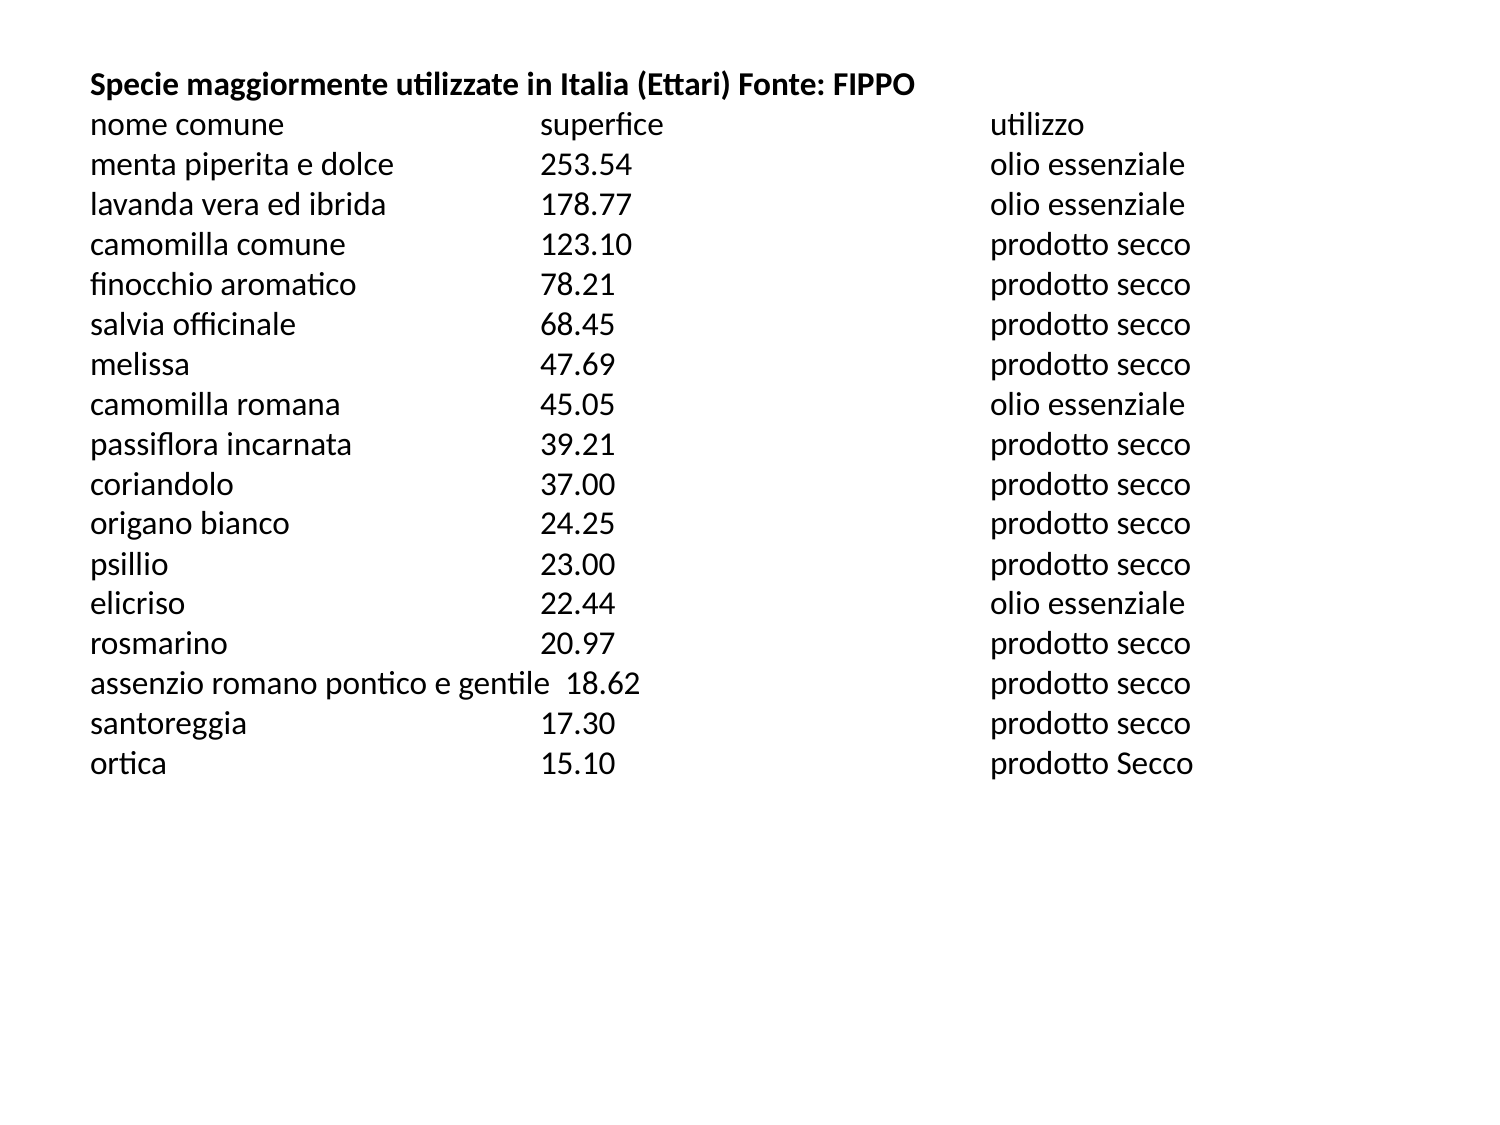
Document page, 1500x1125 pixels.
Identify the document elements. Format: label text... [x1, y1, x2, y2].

title Specie maggiormente utilizzate in Italia (Ettari) Fonte: FIPPO nome comune superfice utilizzo menta piperita e dolce 253.54 olio essenziale lavanda vera ed ibrida 178.77 olio essenziale camomilla comune 123.10 prodotto secco finocchio aromatico 78.21 prodotto secco salvia officinale 68.45 prodotto secco melissa 47.69 prodotto secco camomilla romana 45.05 olio essenziale passiflora incarnata 39.21 prodotto secco coriandolo 37.00 prodotto secco origano bianco 24.25 prodotto secco psillio 23.00 prodotto secco elicriso 22.44 olio essenziale rosmarino 20.97 prodotto secco assenzio romano pontico e gentile 18.62 prodotto secco santoreggia 17.30 prodotto secco ortica 15.10 prodotto Secco [75, 45, 1425, 799]
